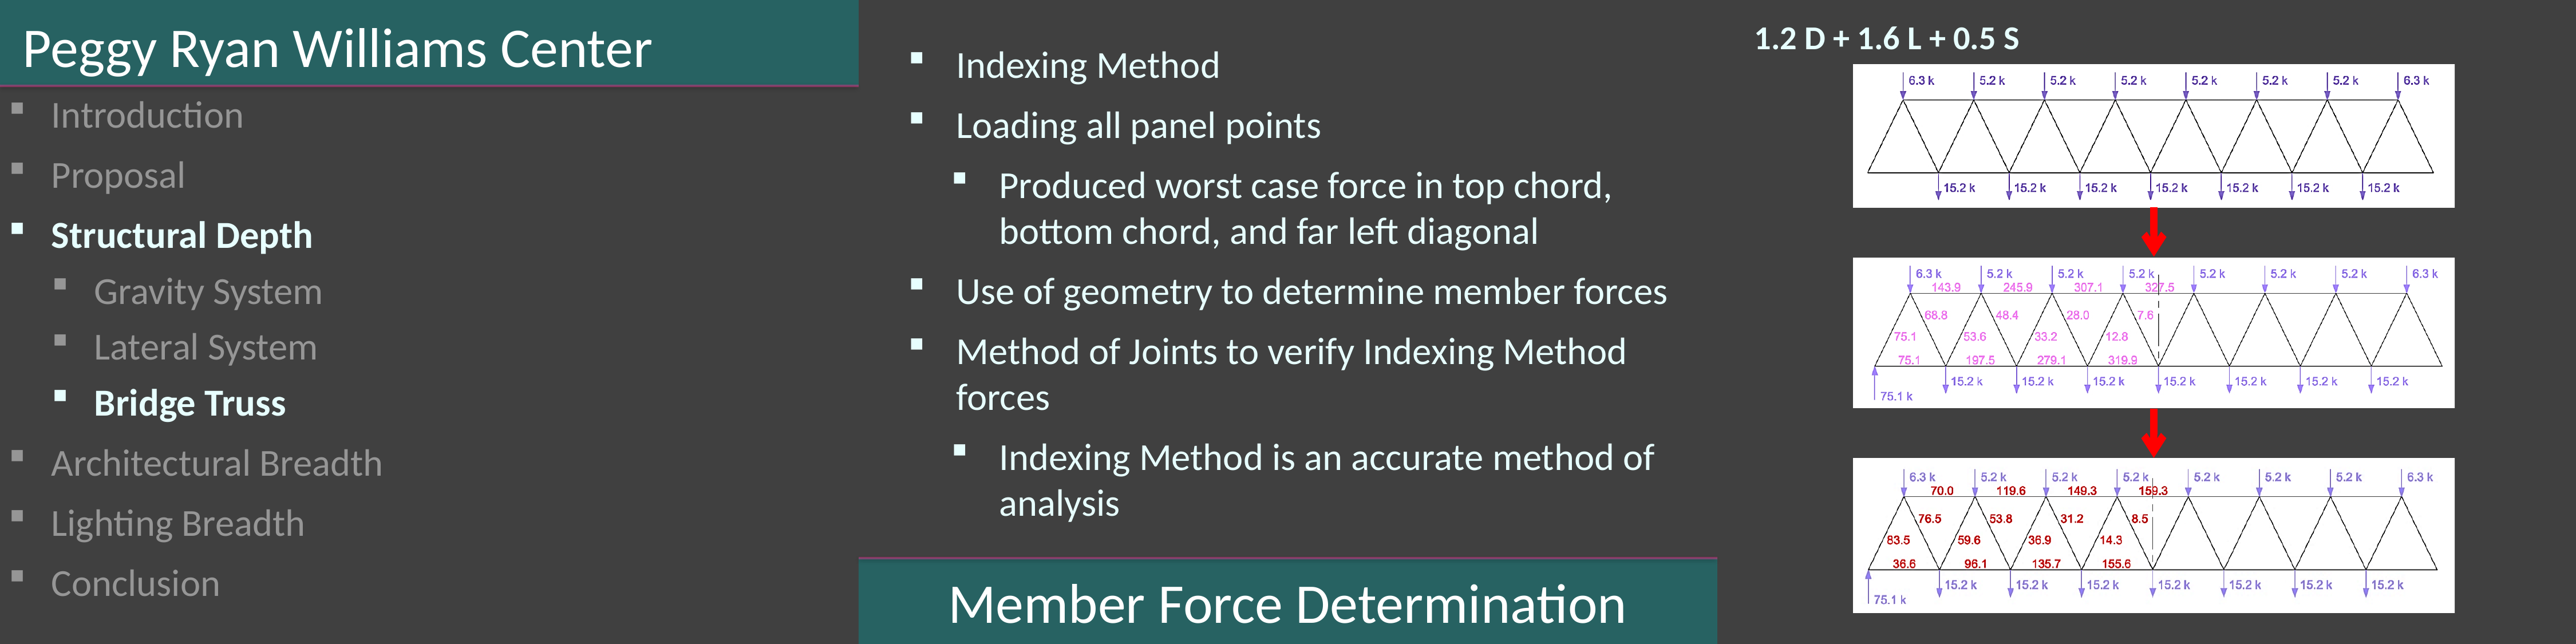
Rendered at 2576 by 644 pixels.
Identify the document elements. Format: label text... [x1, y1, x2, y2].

text_box Member Force Determination [872, 574, 1703, 639]
text_box [0, 0, 860, 84]
text_box [858, 562, 1718, 644]
text_box Indexing Method Loading all panel points Produced worst case force in top chord, bottom chord, and far left diagonal Use of geometry to determine member forces Method of Joints to verify Indexing Method forces Indexing Method is an accurate method of analysis [856, 35, 1713, 574]
picture [1852, 64, 2455, 208]
text_box 1.2 D + 1.6 L + 0.5 S [1745, 11, 2496, 60]
picture [1852, 257, 2455, 408]
picture [1852, 457, 2455, 613]
text_box Peggy Ryan Williams Center [14, 7, 844, 83]
text_box Introduction Proposal Structural Depth Gravity System Lateral System Bridge Truss Architectural Breadth Lighting Breadth Conclusion [0, 90, 680, 644]
